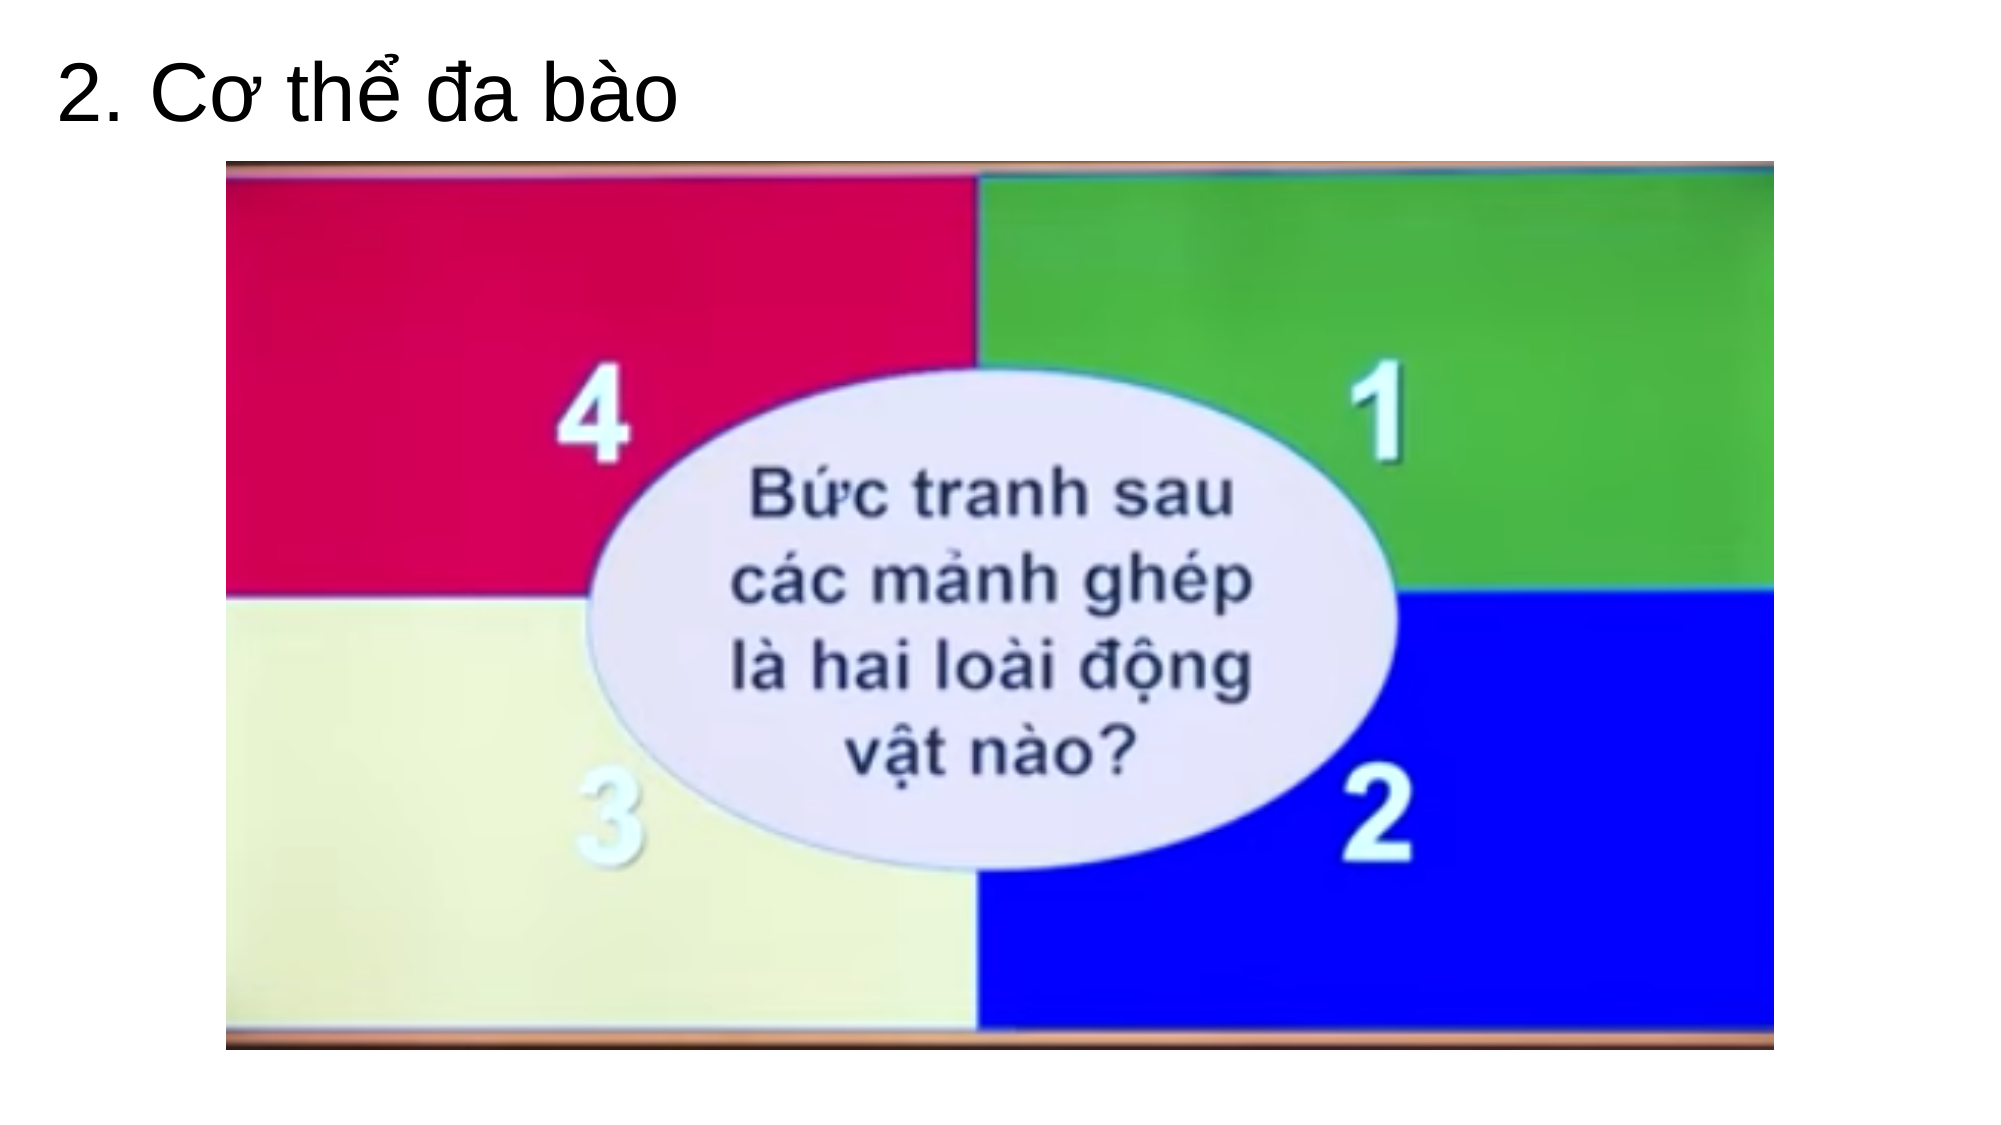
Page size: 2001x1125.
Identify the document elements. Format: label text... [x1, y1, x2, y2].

text_box 2. Cơ thể đa bào [41, 31, 798, 146]
picture [225, 161, 1774, 1050]
